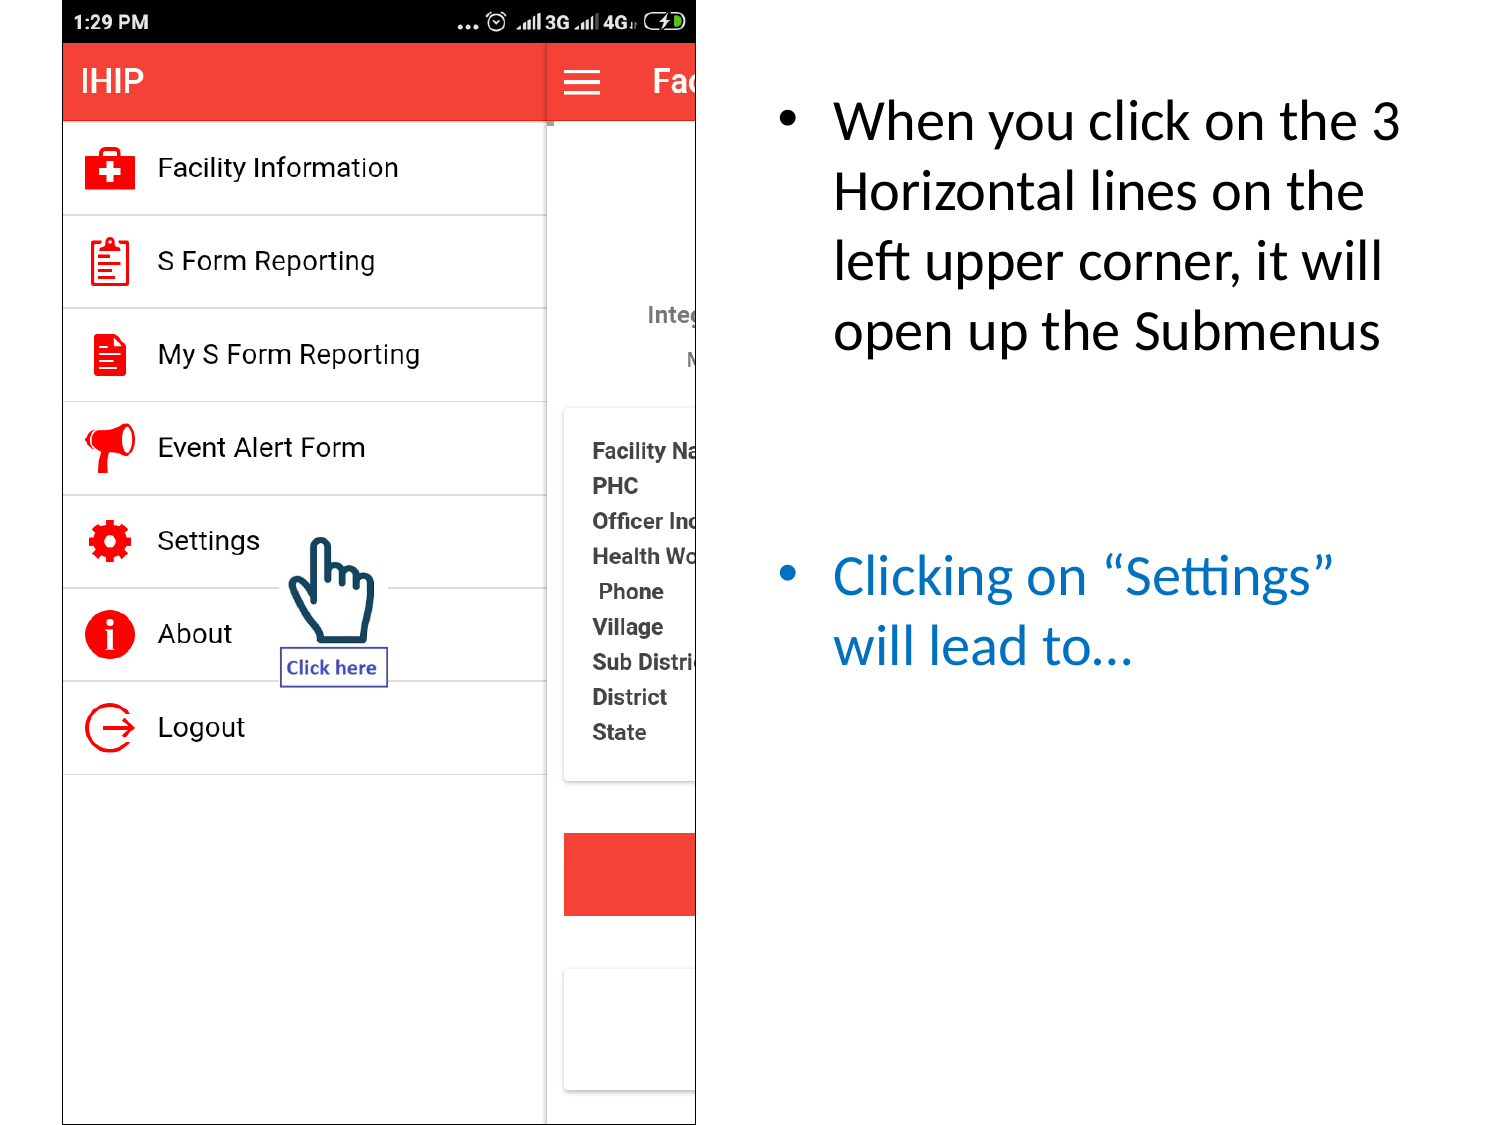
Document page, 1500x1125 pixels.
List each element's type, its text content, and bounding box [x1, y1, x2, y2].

picture [62, 0, 696, 1125]
list When you click on the 3 Horizontal lines on the left upper corner, it will open up the Submenus Clicking on “Settings” will lead to… [762, 75, 1425, 1005]
